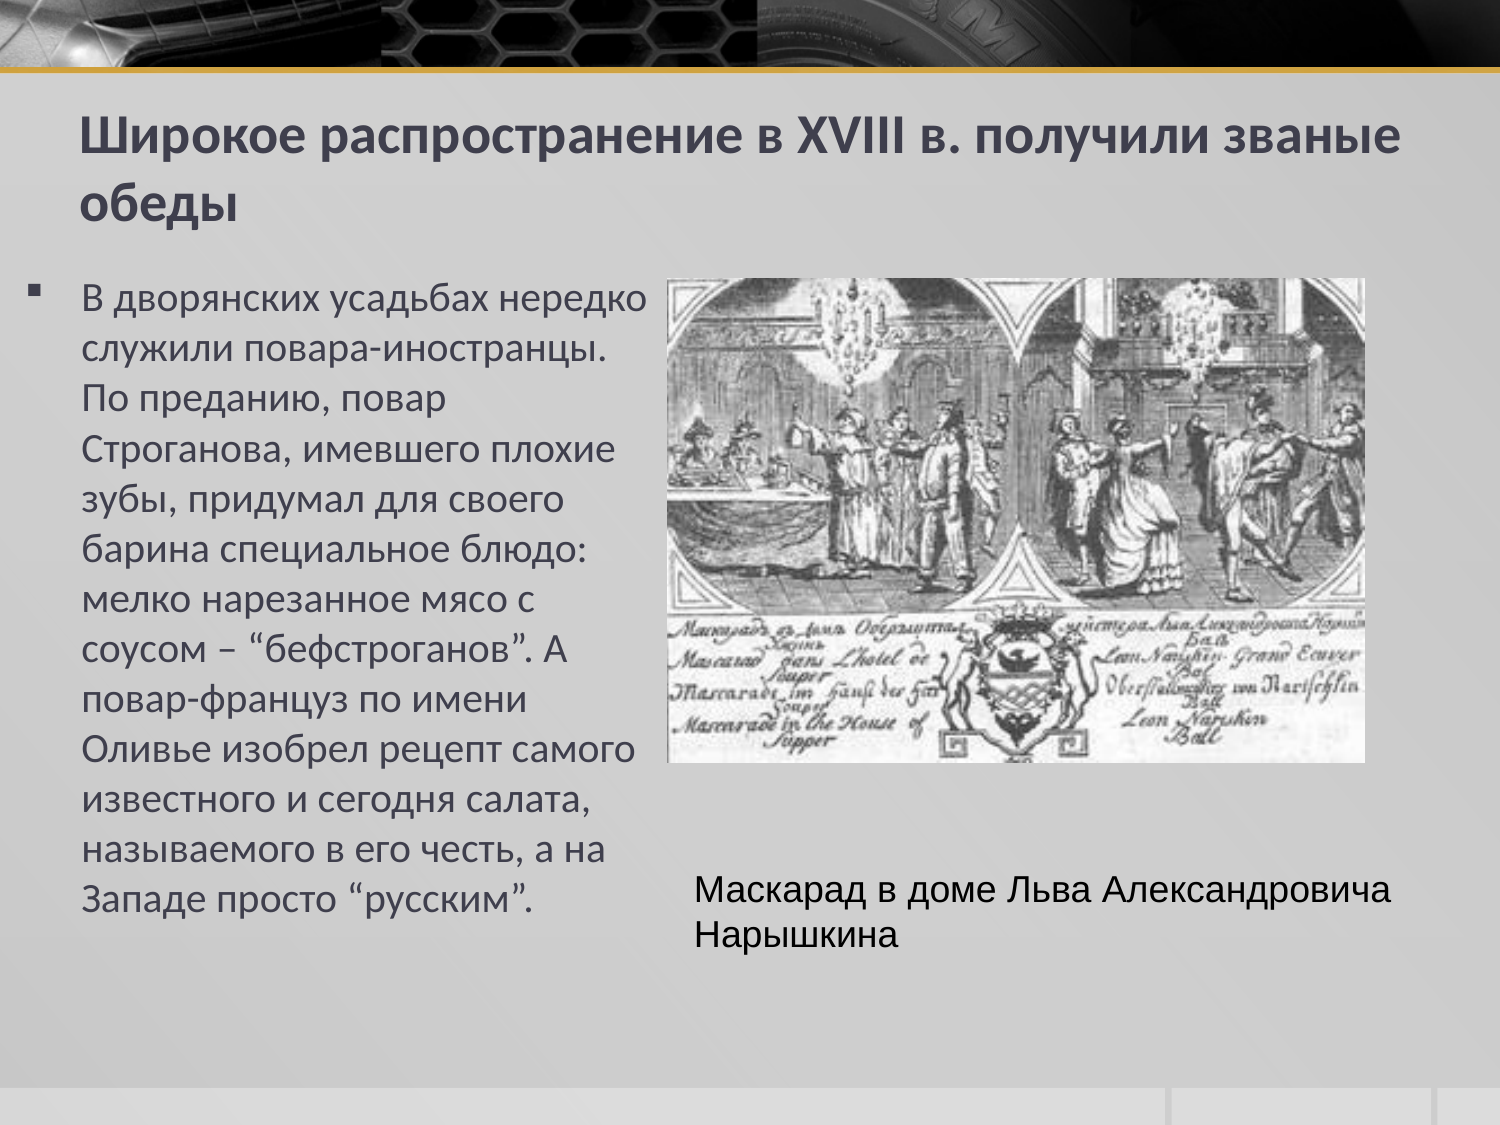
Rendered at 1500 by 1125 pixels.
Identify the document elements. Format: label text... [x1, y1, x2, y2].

picture [0, 0, 1500, 67]
title Широкое распространение в XVIII в. получили званые обеды [79, 90, 1430, 240]
list В дворянских усадьбах нередко служили повара-иностранцы. По преданию, повар Строганова, имевшего плохие зубы, придумал для своего барина специальное блюдо: мелко нарезанное мясо с соусом – “бефстроганов”. А повар-француз по имени Оливье изобрел рецепт самого известного и сегодня салата, называемого в его честь, а на Западе просто “русским”. [24, 262, 663, 1005]
text_box Маскарад в доме Льва Александровича Нарышкина [679, 857, 1430, 963]
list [666, 278, 1365, 763]
